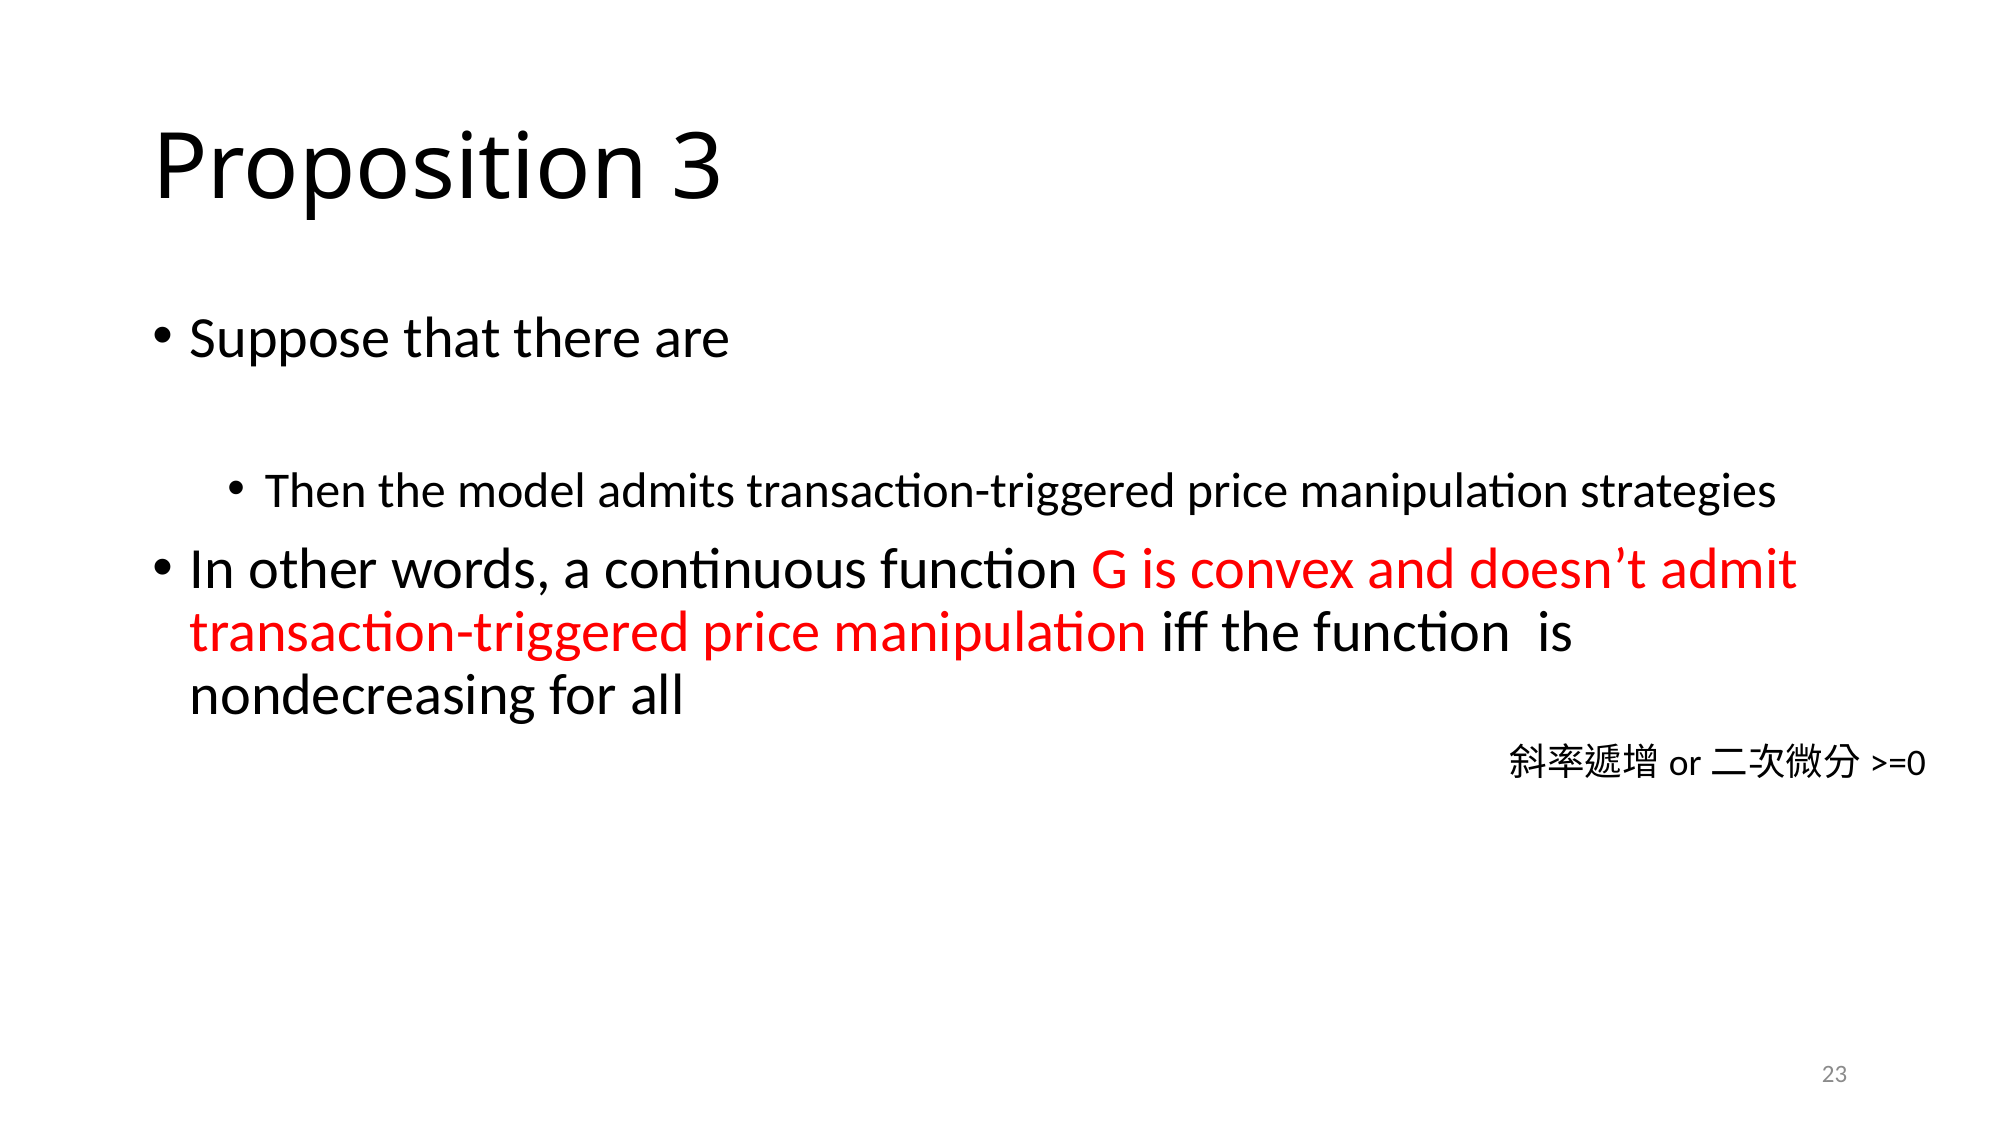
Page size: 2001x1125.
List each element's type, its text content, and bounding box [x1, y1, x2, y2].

title Proposition 3 [137, 59, 1863, 278]
text_box 斜率遞增or二次微分>=0 [1495, 730, 1941, 791]
slide_number 23 [1412, 1042, 1863, 1103]
